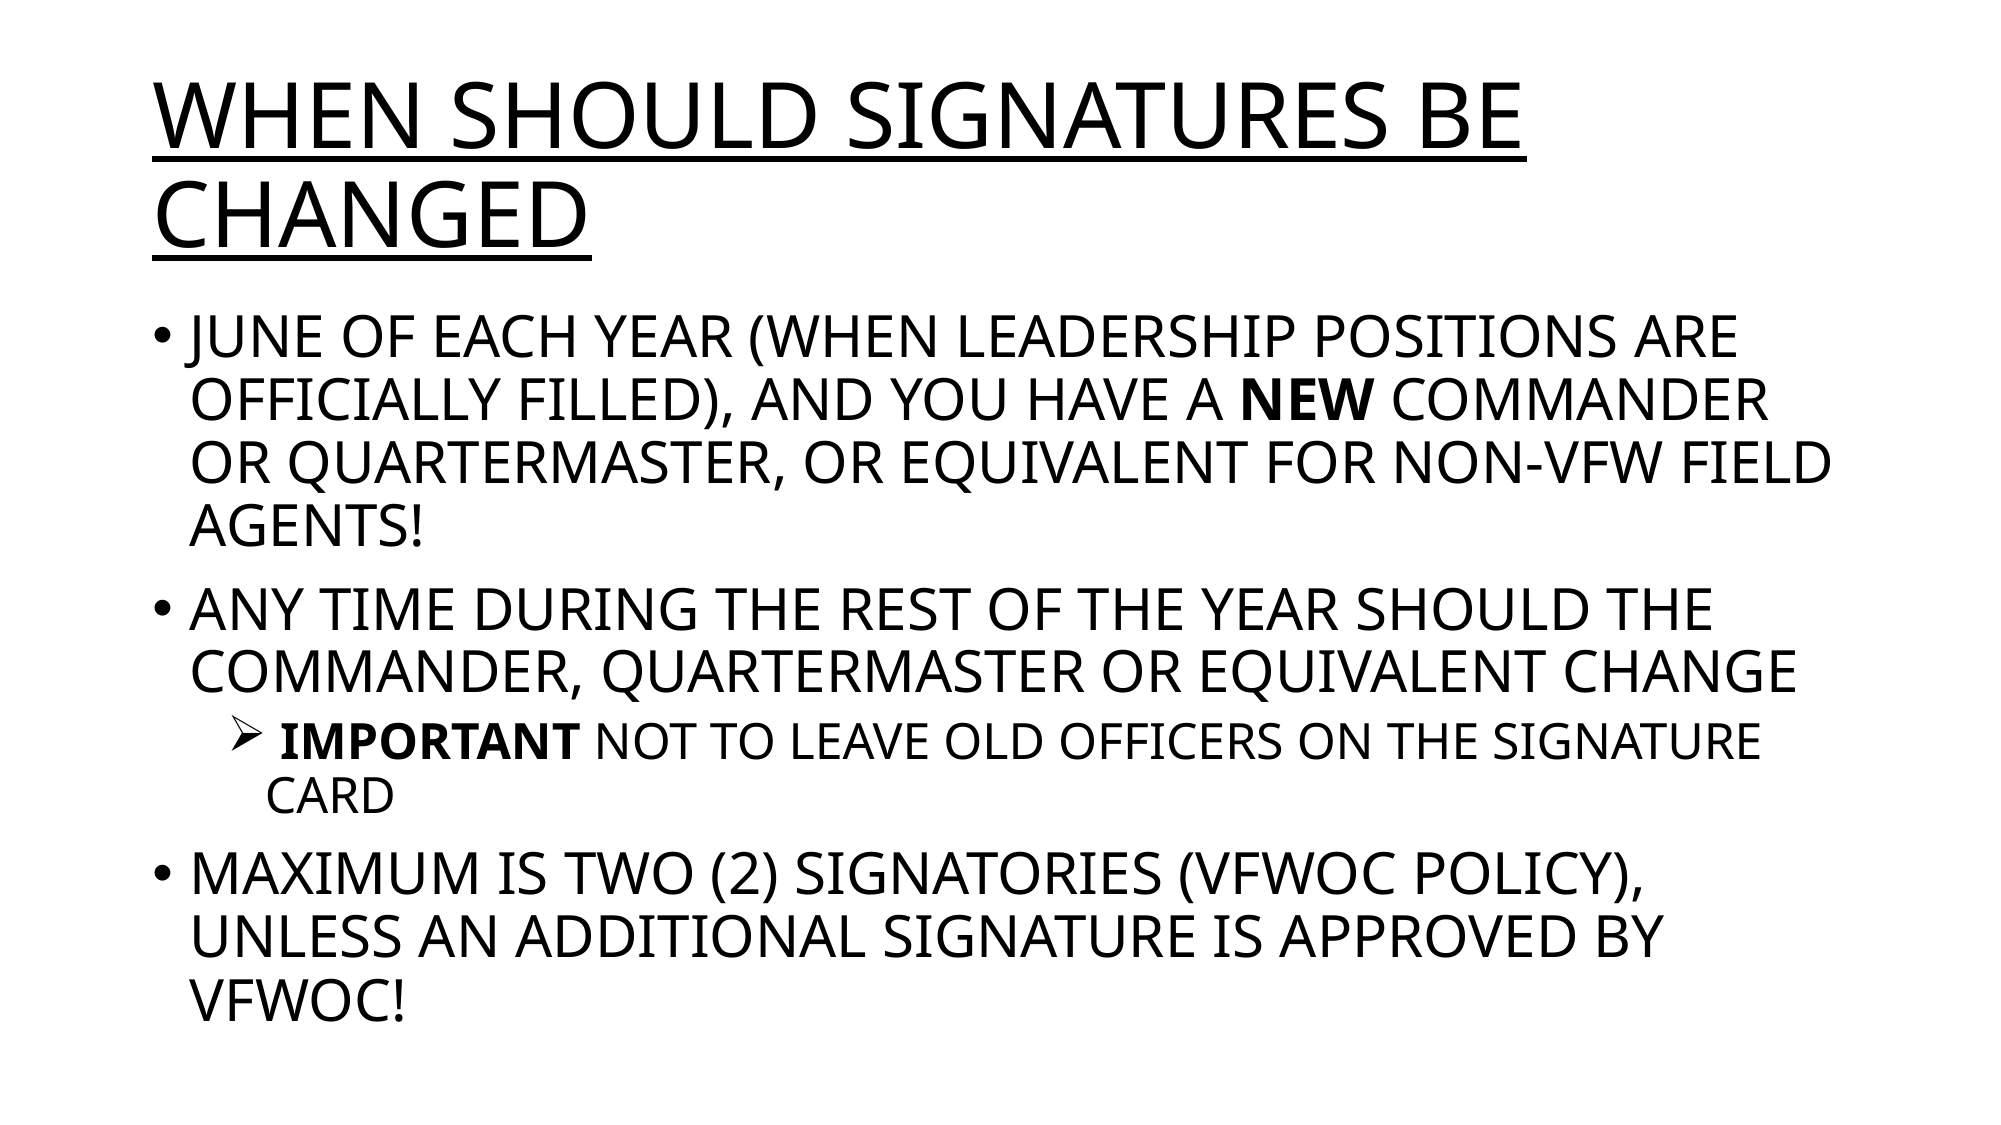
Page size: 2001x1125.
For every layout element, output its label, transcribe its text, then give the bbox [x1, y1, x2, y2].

title WHEN SHOULD SIGNATURES BE CHANGED [137, 59, 1863, 278]
list JUNE OF EACH YEAR (WHEN LEADERSHIP POSITIONS ARE OFFICIALLY FILLED), AND YOU HAVE A NEW COMMANDER OR QUARTERMASTER, OR EQUIVALENT FOR NON-VFW FIELD AGENTS! ANY TIME DURING THE REST OF THE YEAR SHOULD THE COMMANDER, QUARTERMASTER OR EQUIVALENT CHANGE IMPORTANT NOT TO LEAVE OLD OFFICERS ON THE SIGNATURE CARD MAXIMUM IS TWO (2) SIGNATORIES (VFWOC POLICY), UNLESS AN ADDITIONAL SIGNATURE IS APPROVED BY VFWOC! [137, 299, 1863, 1014]
